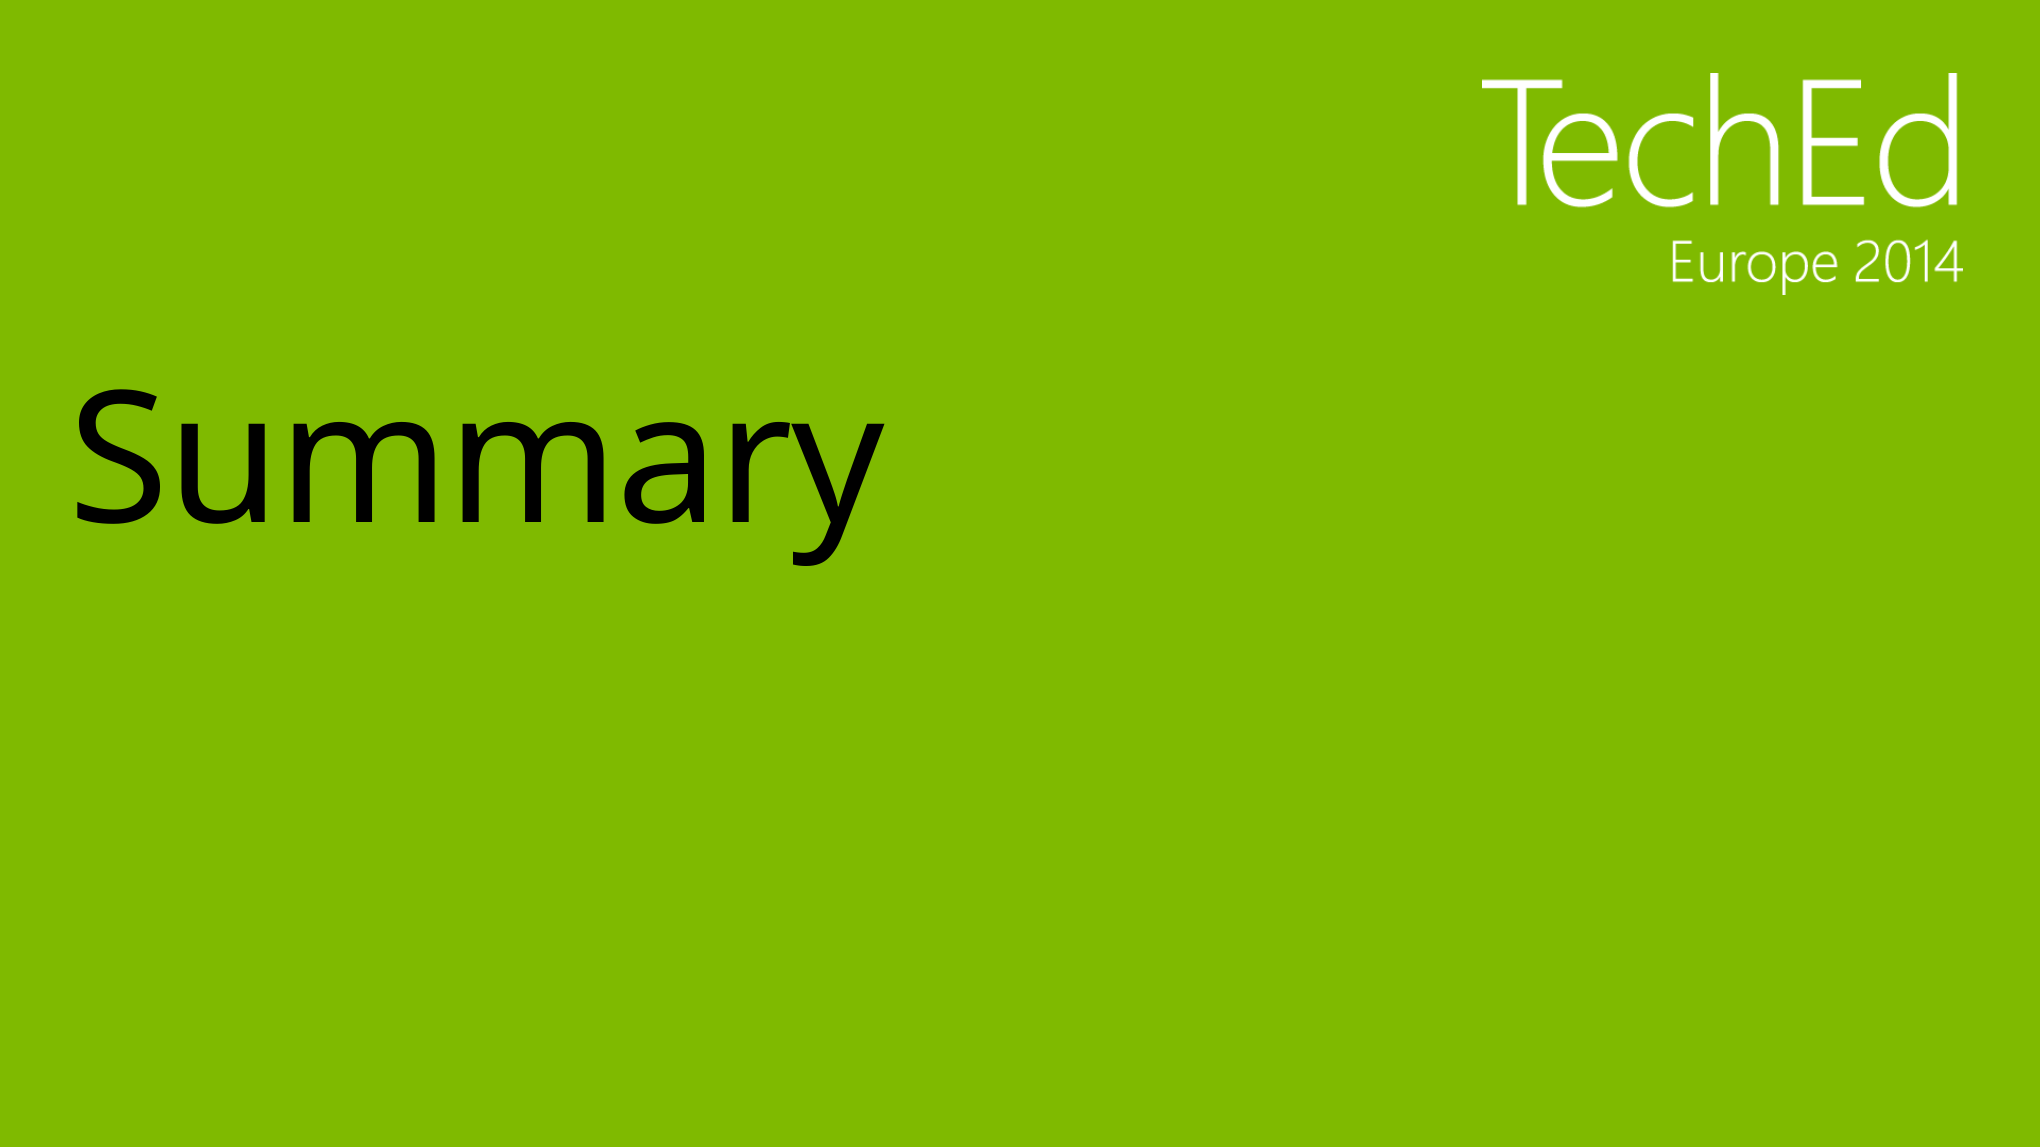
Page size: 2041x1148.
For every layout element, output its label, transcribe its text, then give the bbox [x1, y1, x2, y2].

picture [1482, 73, 1963, 295]
title Summary [45, 348, 1996, 650]
